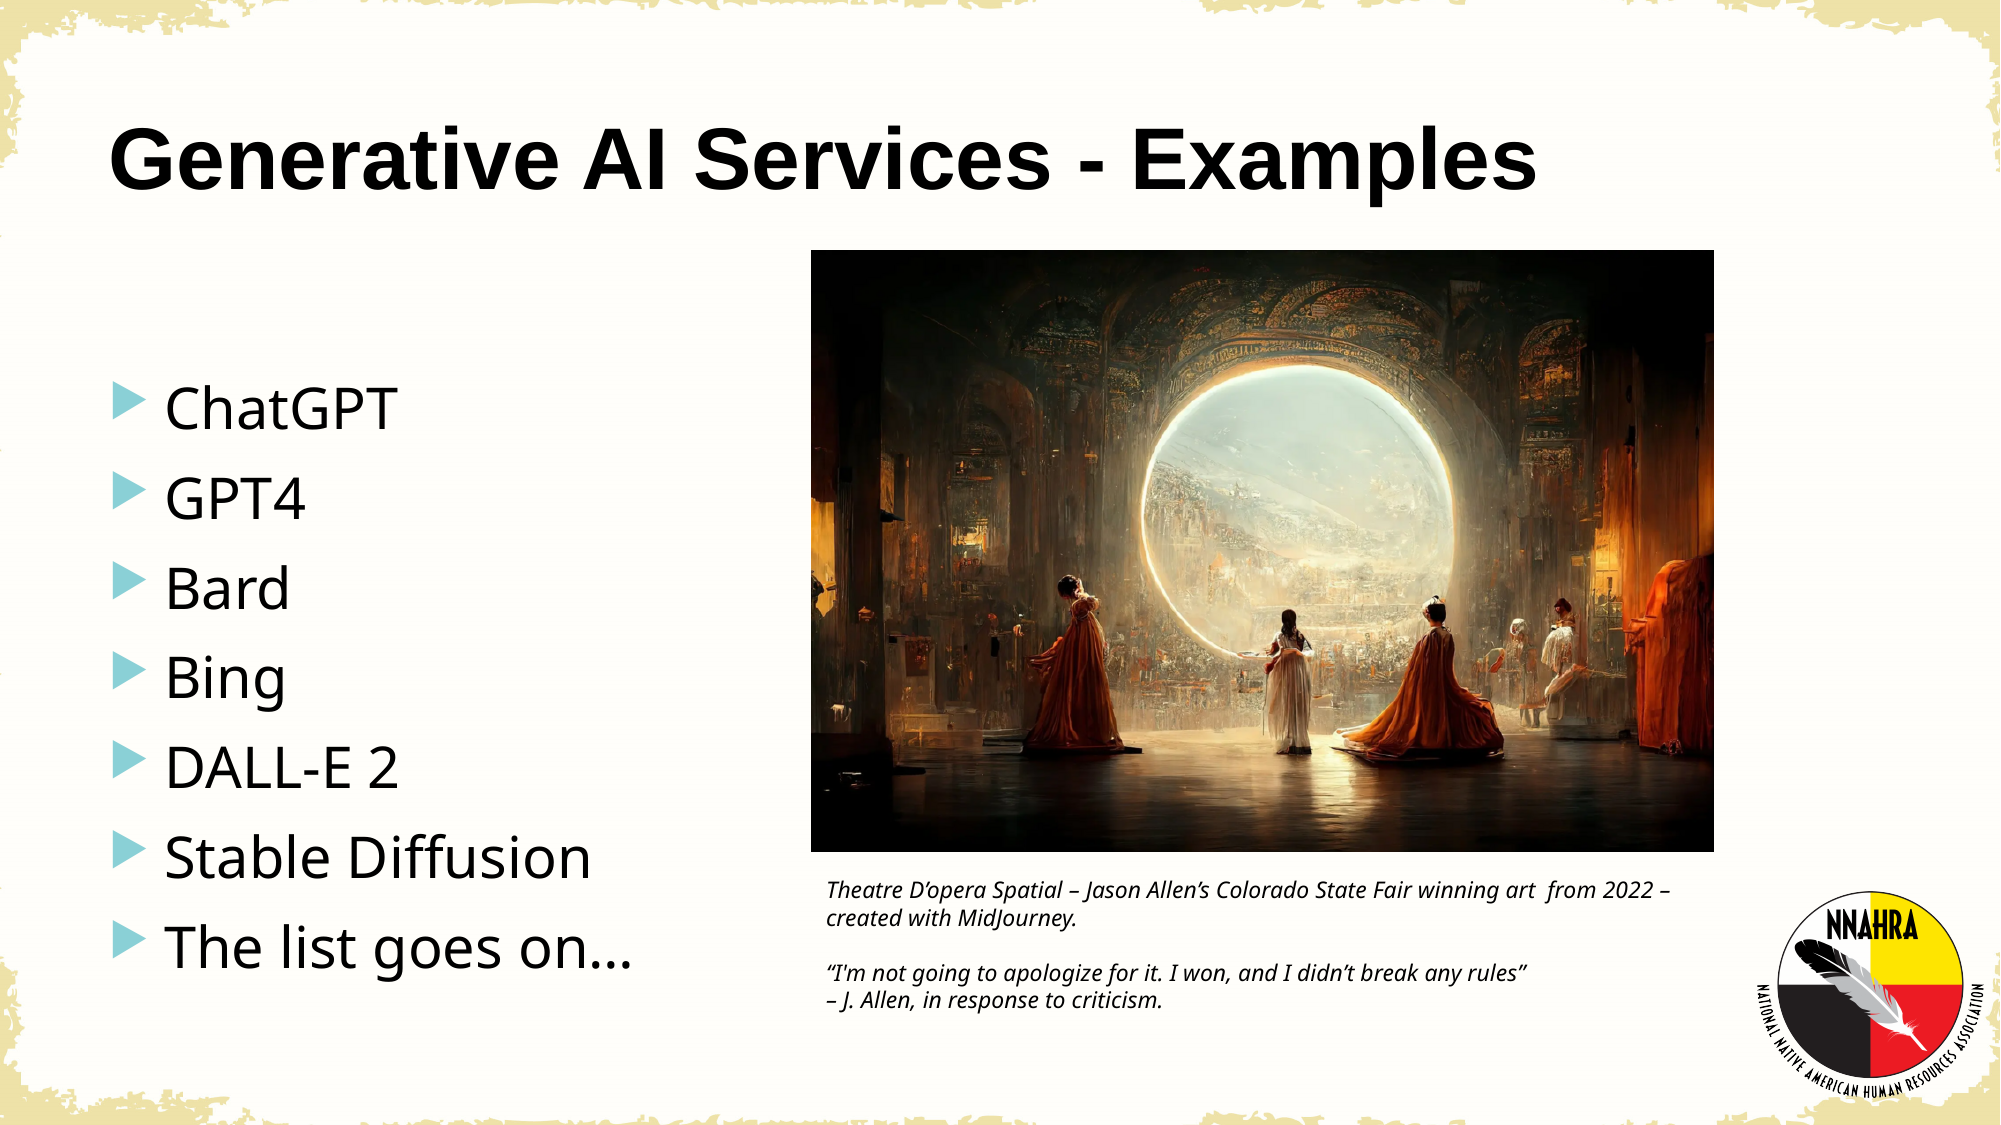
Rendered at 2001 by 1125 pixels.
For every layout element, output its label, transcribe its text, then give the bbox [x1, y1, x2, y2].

text_box Theatre D’opera Spatial – Jason Allen’s Colorado State Fair winning art from 2022 – created with MidJourney. “I'm not going to apologize for it. I won, and I didn’t break any rules” – J. Allen, in response to criticism. [811, 868, 1713, 1021]
list ChatGPT GPT4 Bard Bing DALL-E 2 Stable Diffusion The list goes on… [93, 364, 1713, 990]
picture [0, 0, 2000, 1125]
title Generative AI Services - Examples [93, 95, 1637, 325]
